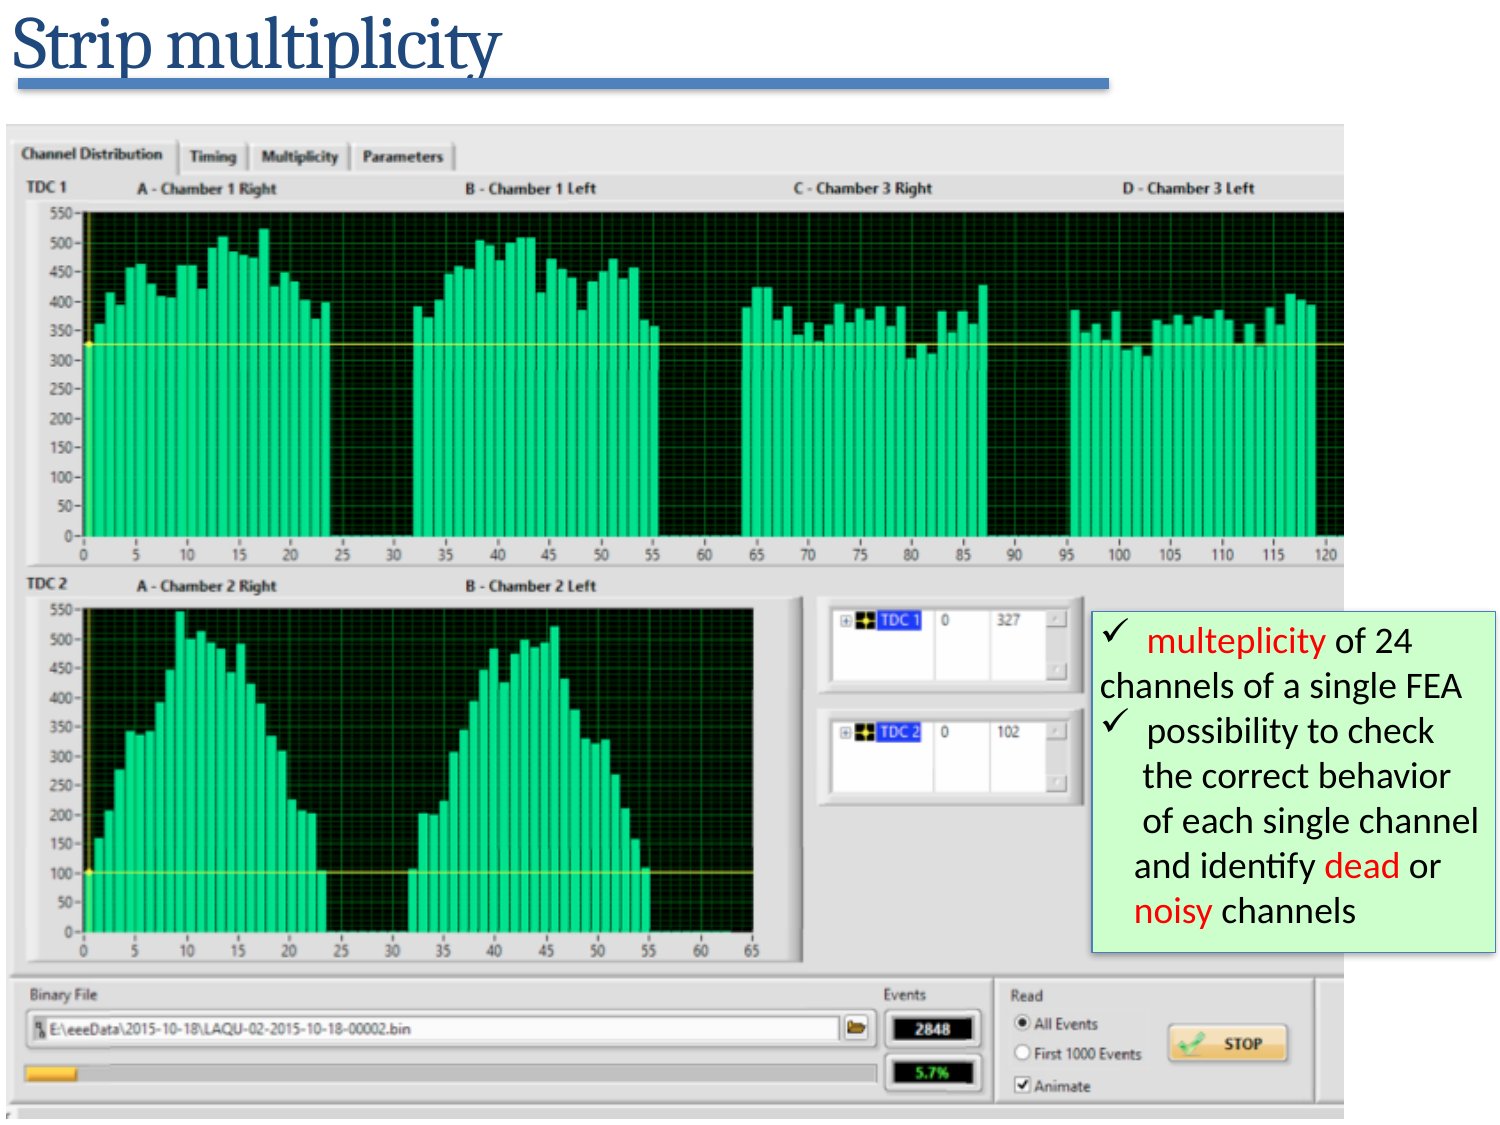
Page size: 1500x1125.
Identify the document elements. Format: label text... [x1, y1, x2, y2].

text_box Strip multiplicity [0, 0, 1225, 96]
picture [5, 124, 1344, 1119]
text_box [1346, 611, 1496, 953]
text_box multeplicity of 24 channels of a single FEA possibility to check the correct behavior of each single channel and identify dead or noisy channels [1346, 608, 1495, 939]
